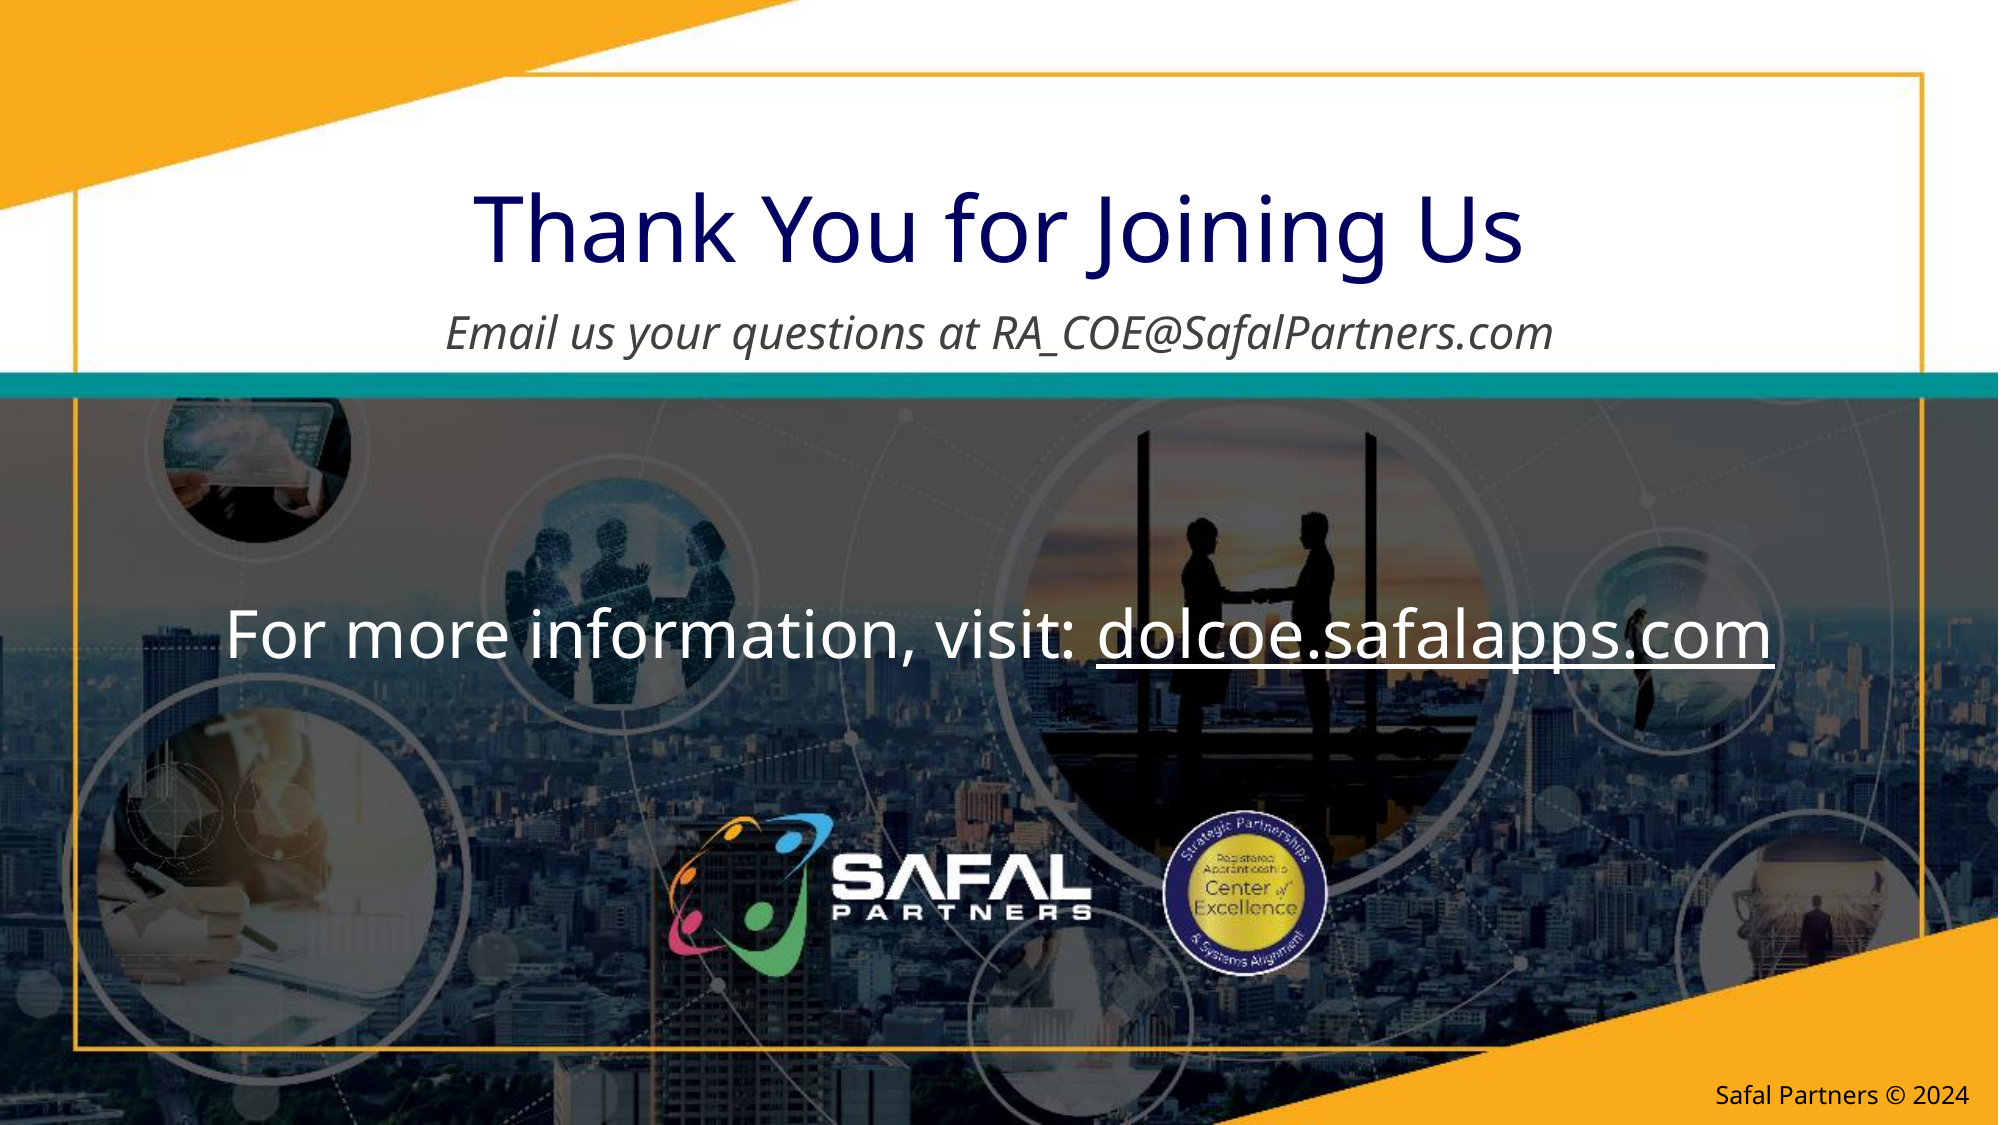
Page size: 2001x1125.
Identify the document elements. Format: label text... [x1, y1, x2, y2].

list For more information, visit: dolcoe.safalapps.com [137, 585, 1863, 832]
list Email us your questions at RA_COE@SafalPartners.com [137, 302, 1863, 381]
picture [0, 0, 1998, 1125]
title Thank You for Joining Us [137, 124, 1863, 302]
